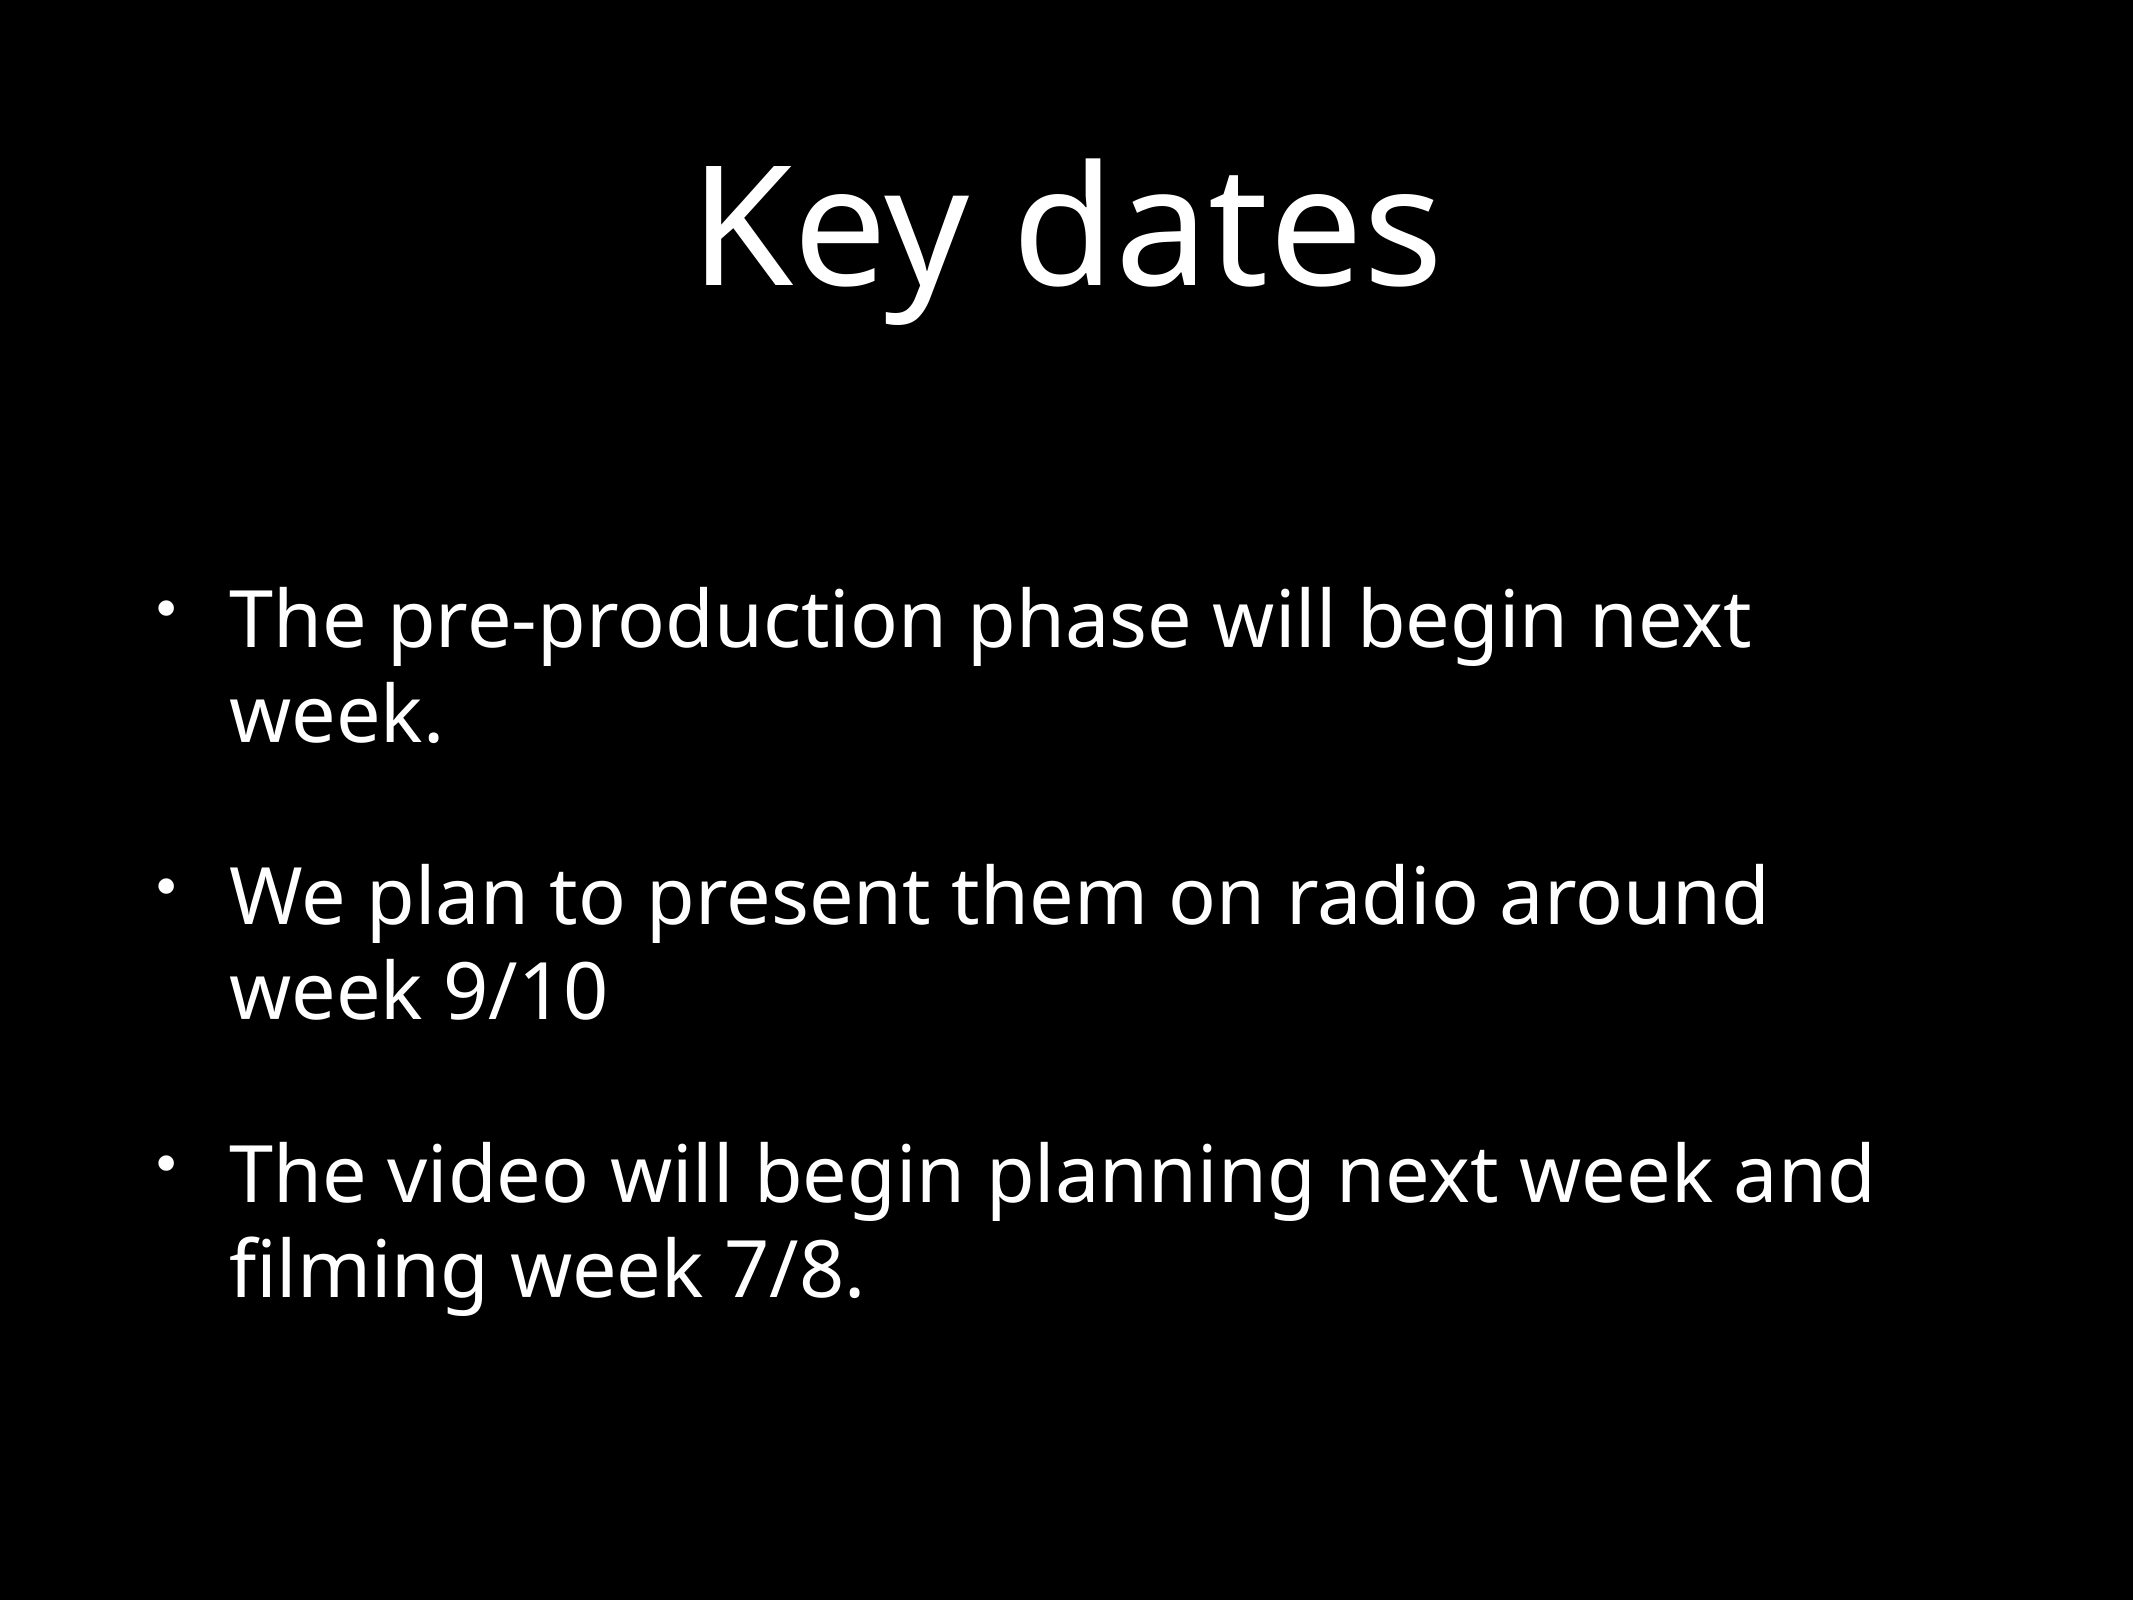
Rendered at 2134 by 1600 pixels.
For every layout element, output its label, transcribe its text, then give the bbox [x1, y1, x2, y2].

list The pre-production phase will begin next week. We plan to present them on radio around week 9/10 The video will begin planning next week and filming week 7/8. [155, 424, 1978, 1457]
title Key dates [155, 41, 1978, 397]
